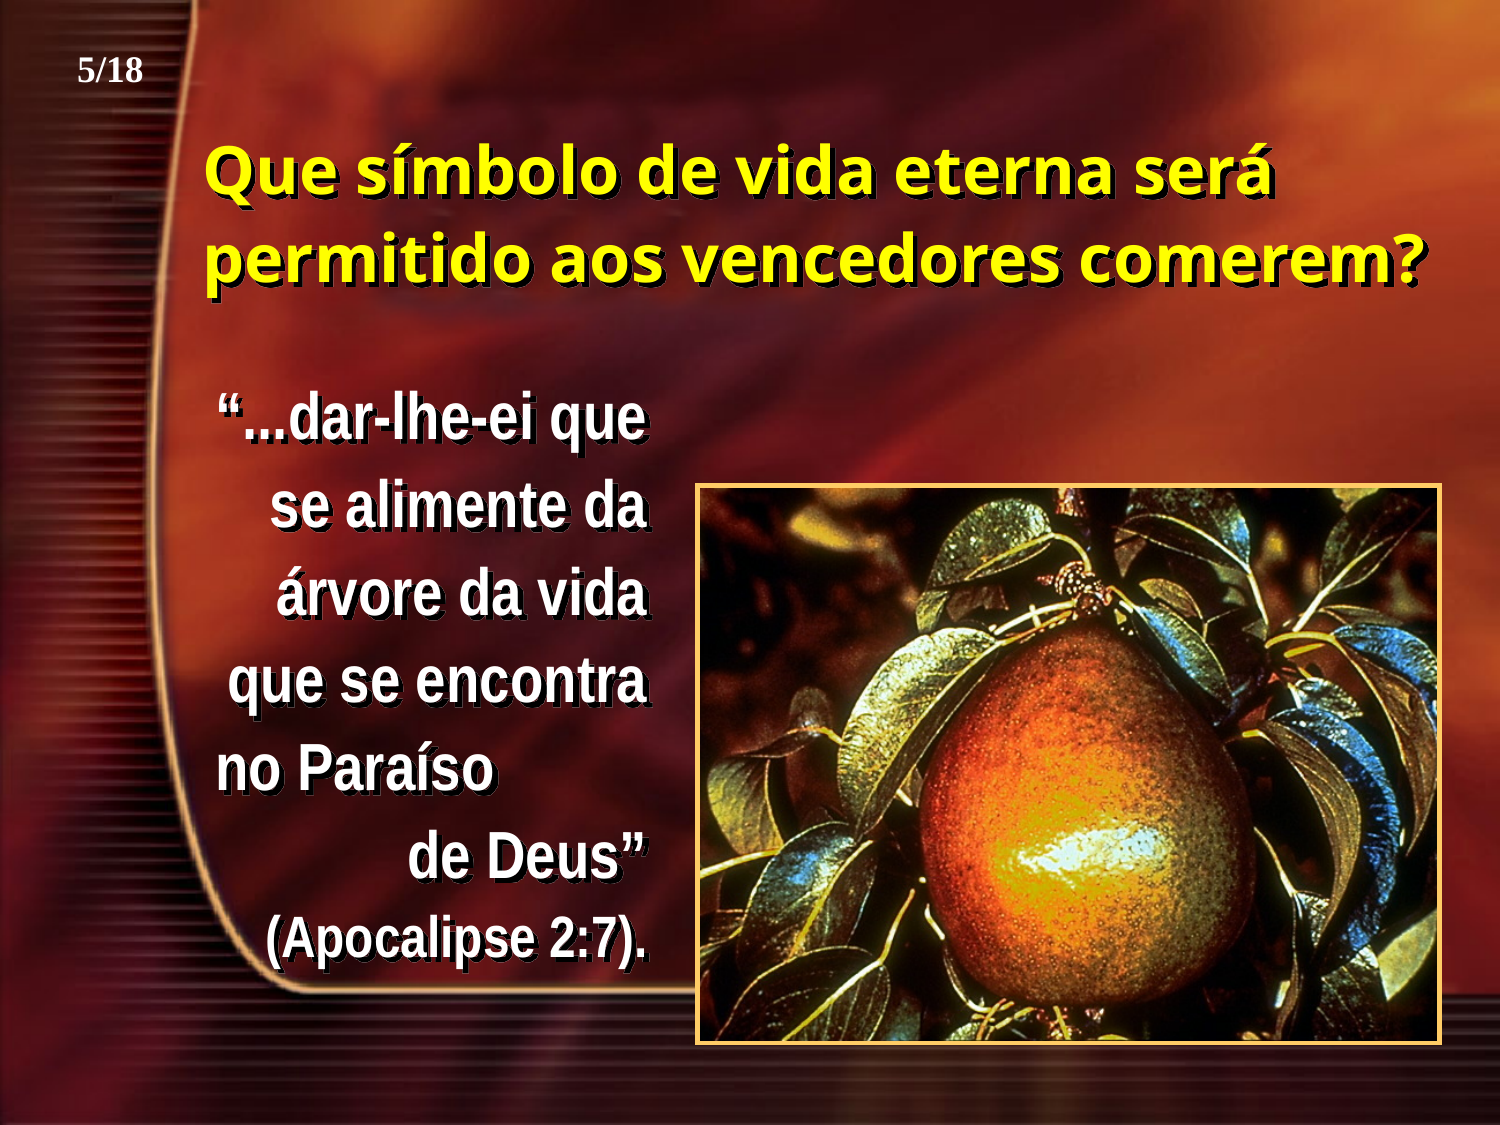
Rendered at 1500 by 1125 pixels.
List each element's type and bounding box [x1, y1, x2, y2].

text_box [0, 0, 1500, 1125]
picture [699, 487, 1438, 1041]
